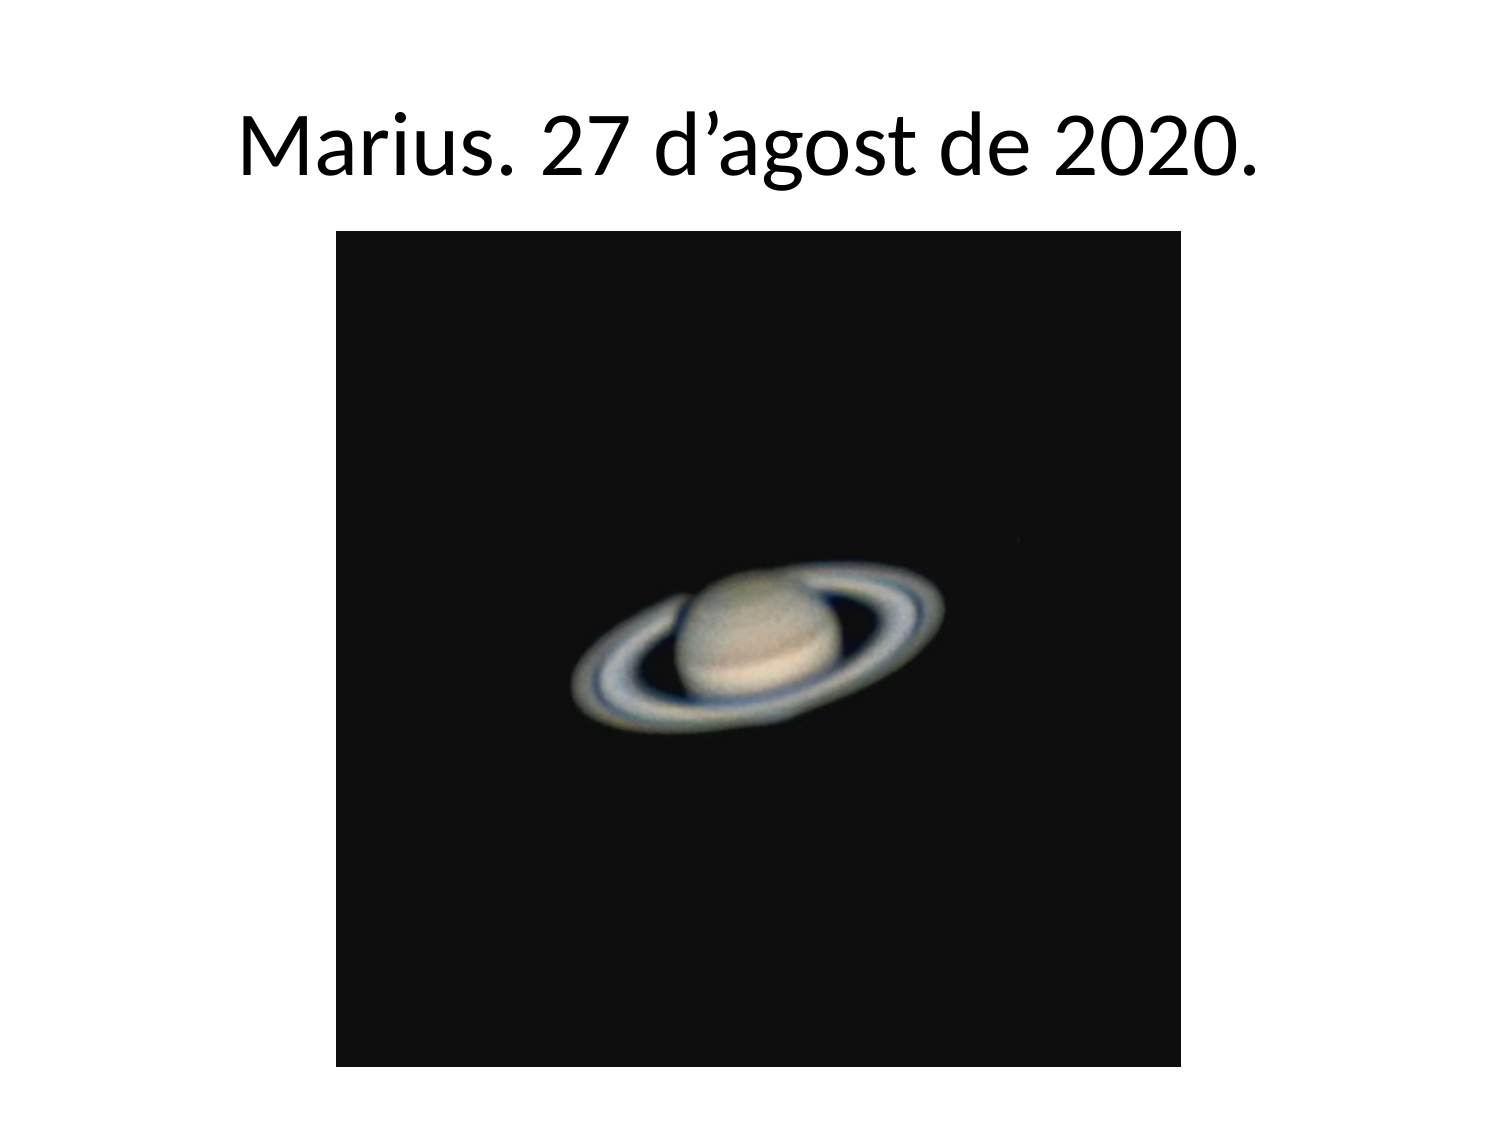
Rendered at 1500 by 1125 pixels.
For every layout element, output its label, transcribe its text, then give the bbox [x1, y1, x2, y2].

title Marius. 27 d’agost de 2020. [75, 45, 1425, 233]
picture [336, 231, 1181, 1067]
